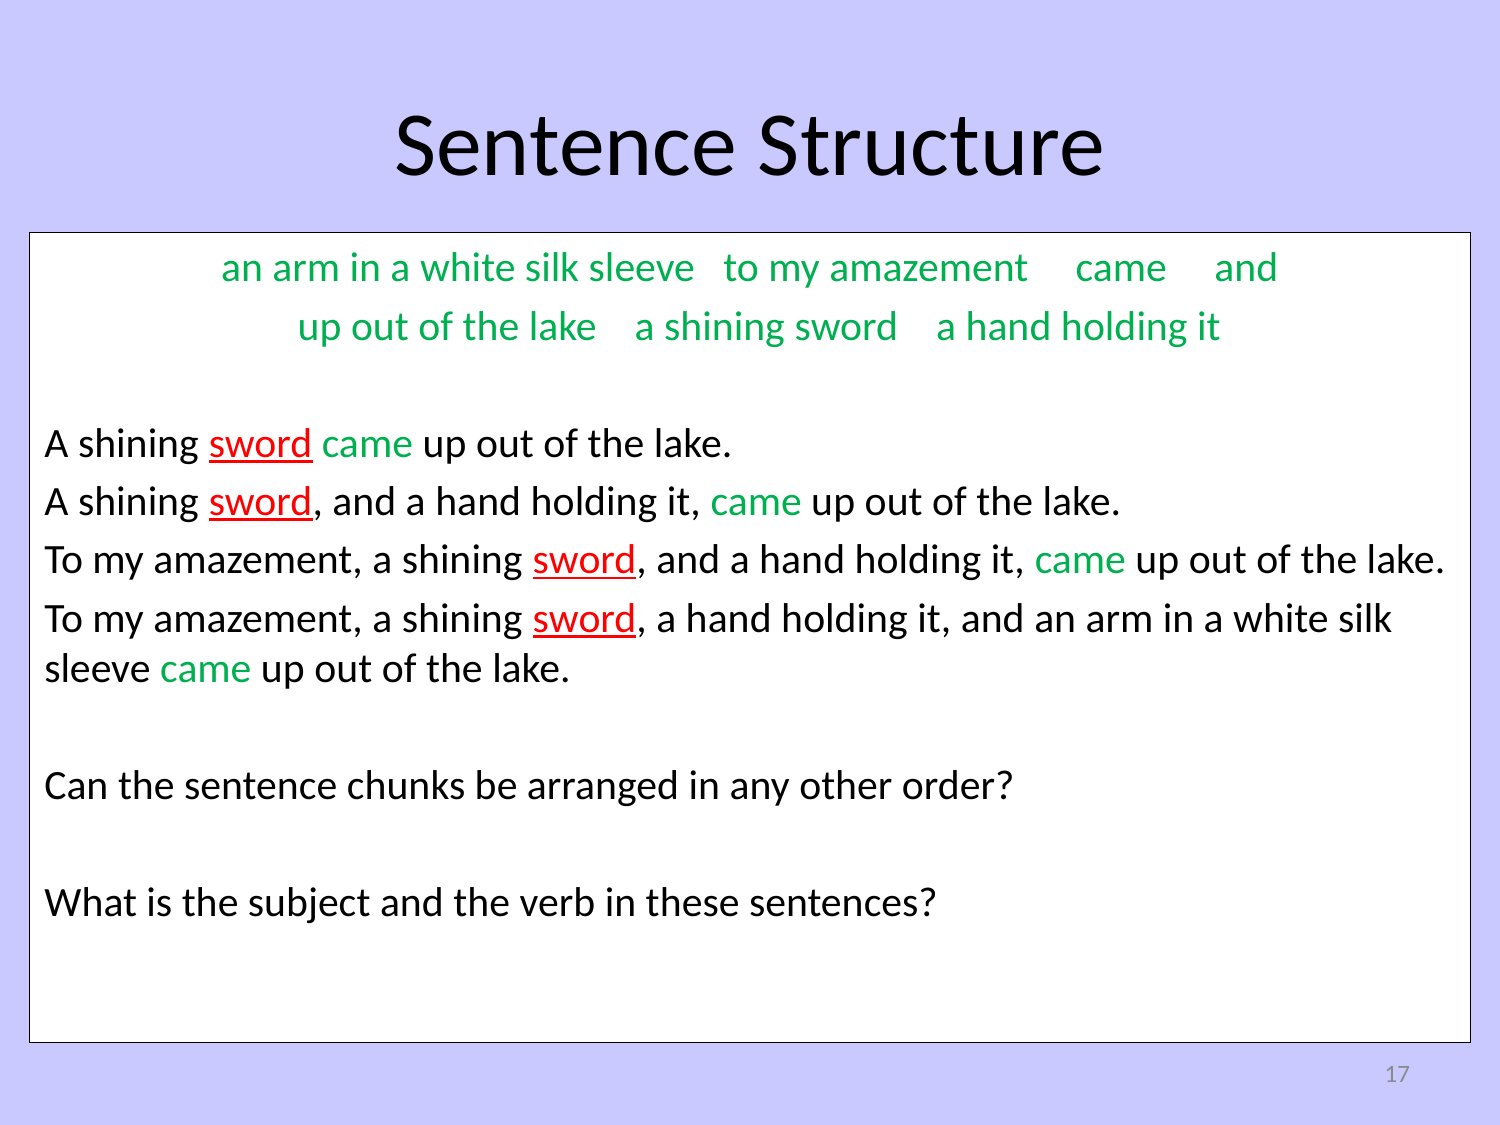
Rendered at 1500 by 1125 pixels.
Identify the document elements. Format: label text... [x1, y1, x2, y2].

slide_number 17 [1074, 1042, 1425, 1103]
list an arm in a white silk sleeve to my amazement came and up out of the lake a shining sword a hand holding it A shining sword came up out of the lake. A shining sword, and a hand holding it, came up out of the lake. To my amazement, a shining sword, and a hand holding it, came up out of the lake. To my amazement, a shining sword, a hand holding it, and an arm in a white silk sleeve came up out of the lake. Can the sentence chunks be arranged in any other order? What is the subject and the verb in these sentences? [29, 232, 1471, 1043]
title Sentence Structure [75, 45, 1425, 232]
